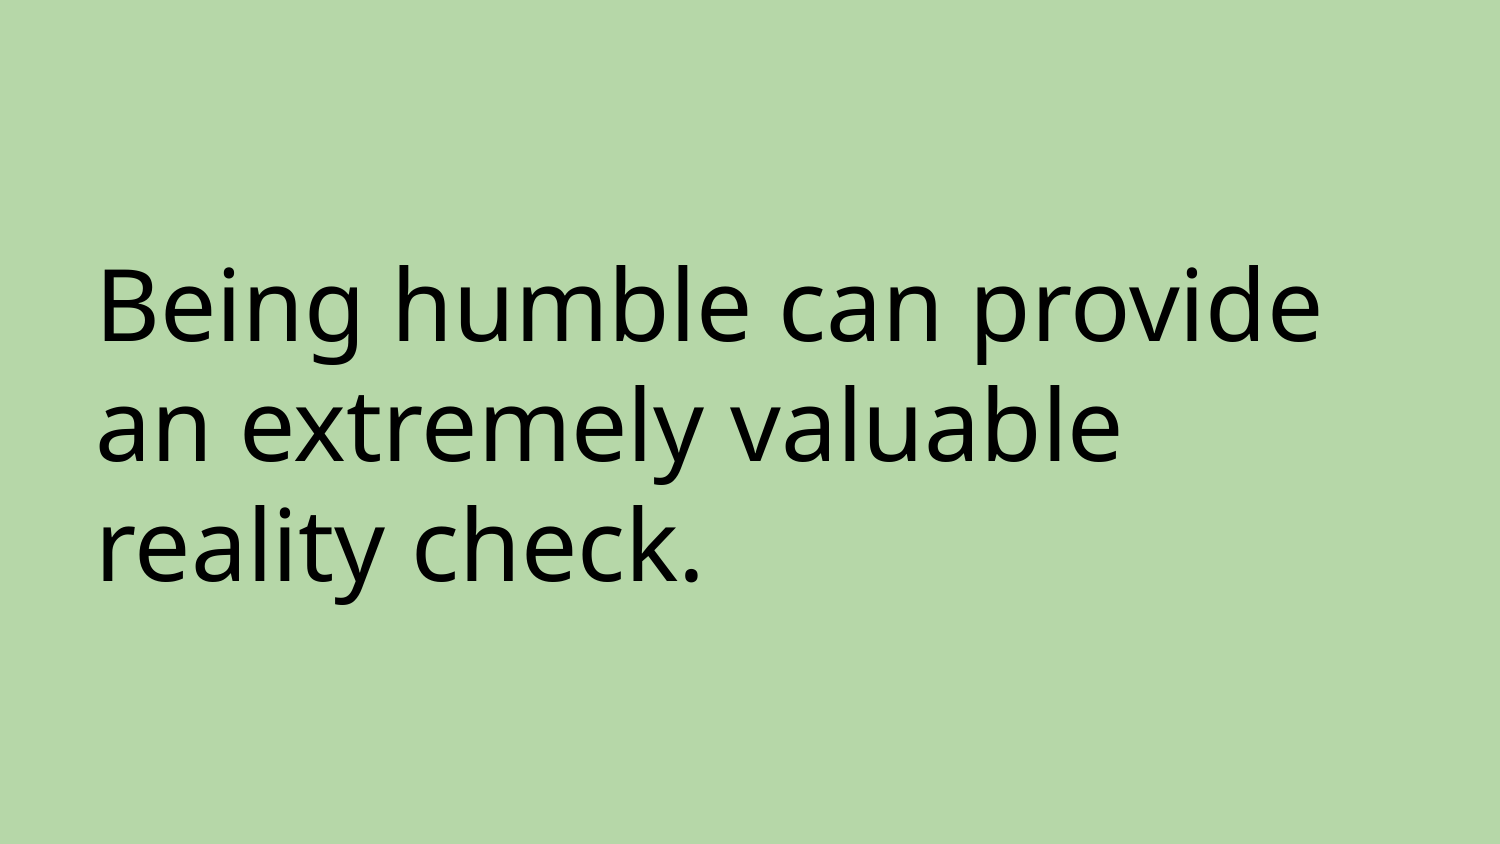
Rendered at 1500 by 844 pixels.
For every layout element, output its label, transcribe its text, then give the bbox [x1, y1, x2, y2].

title Being humble can provide an extremely valuable reality check. [80, 94, 1428, 750]
